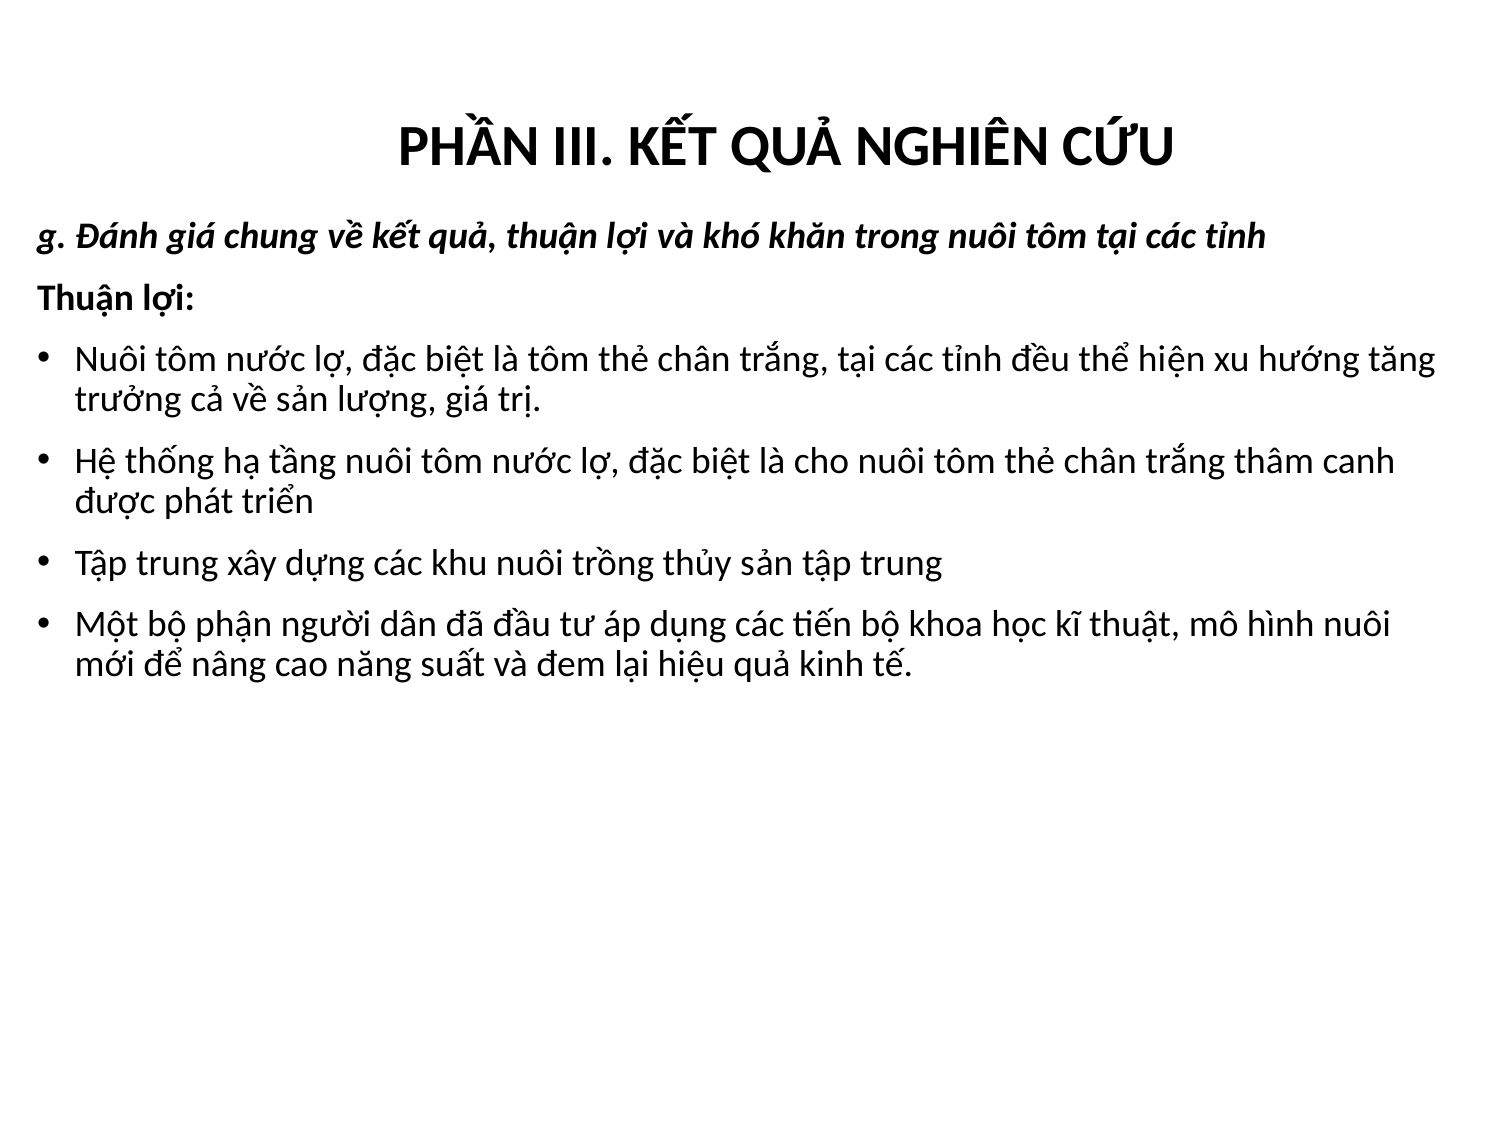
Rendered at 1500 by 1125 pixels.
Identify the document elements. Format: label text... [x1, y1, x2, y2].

text_box PHẦN III. KẾT QUẢ NGHIÊN CỨU [73, 104, 1500, 189]
list g. Đánh giá chung về kết quả, thuận lợi và khó khăn trong nuôi tôm tại các tỉnh Thuận lợi: Nuôi tôm nước lợ, đặc biệt là tôm thẻ chân trắng, tại các tỉnh đều thể hiện xu hướng tăng trưởng cả về sản lượng, giá trị. Hệ thống hạ tầng nuôi tôm nước lợ, đặc biệt là cho nuôi tôm thẻ chân trắng thâm canh được phát triển Tập trung xây dựng các khu nuôi trồng thủy sản tập trung Một bộ phận người dân đã đầu tư áp dụng các tiến bộ khoa học kĩ thuật, mô hình nuôi mới để nâng cao năng suất và đem lại hiệu quả kinh tế. [22, 209, 1474, 582]
